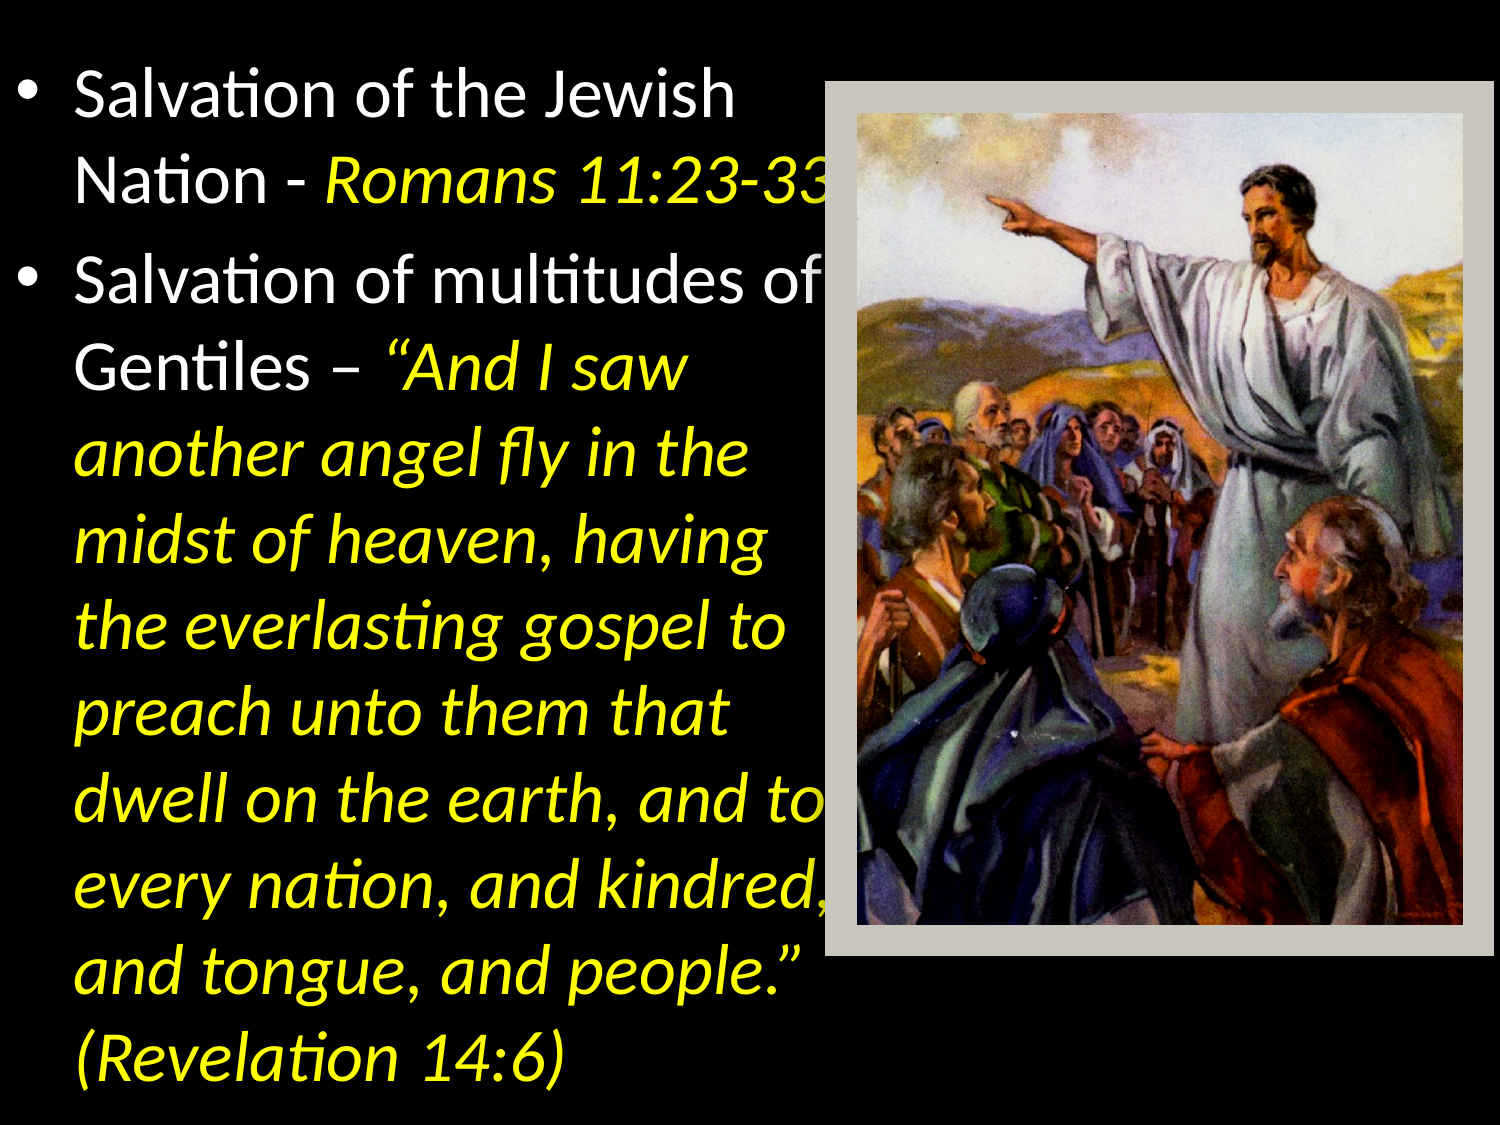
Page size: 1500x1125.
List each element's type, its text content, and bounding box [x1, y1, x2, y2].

list Salvation of the Jewish Nation - Romans 11:23-33 Salvation of multitudes of Gentiles – “And I saw another angel fly in the midst of heaven, having the everlasting gospel to preach unto them that dwell on the earth, and to every nation, and kindred, and tongue, and people.” (Revelation 14:6) [0, 37, 850, 1125]
picture [856, 112, 1464, 926]
